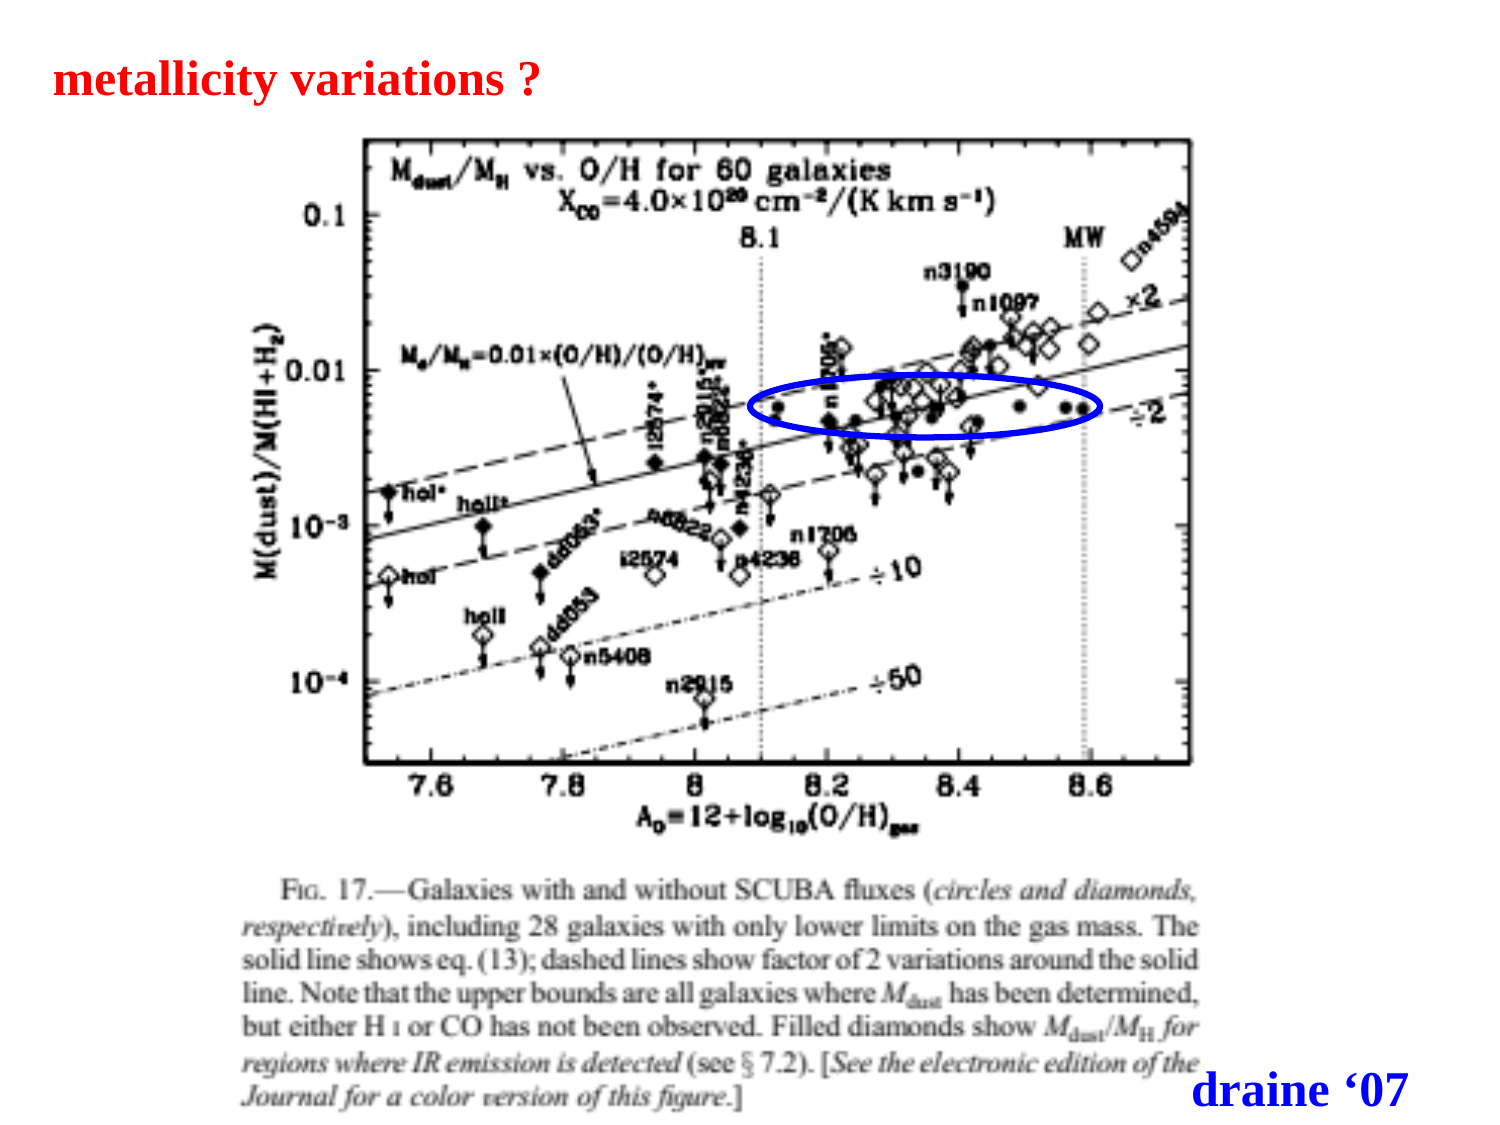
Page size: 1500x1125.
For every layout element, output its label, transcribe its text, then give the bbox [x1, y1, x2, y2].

picture [212, 112, 1226, 1125]
title metallicity variations ? [37, 37, 1313, 226]
text_box draine ‘07 [1229, 1049, 1425, 1124]
